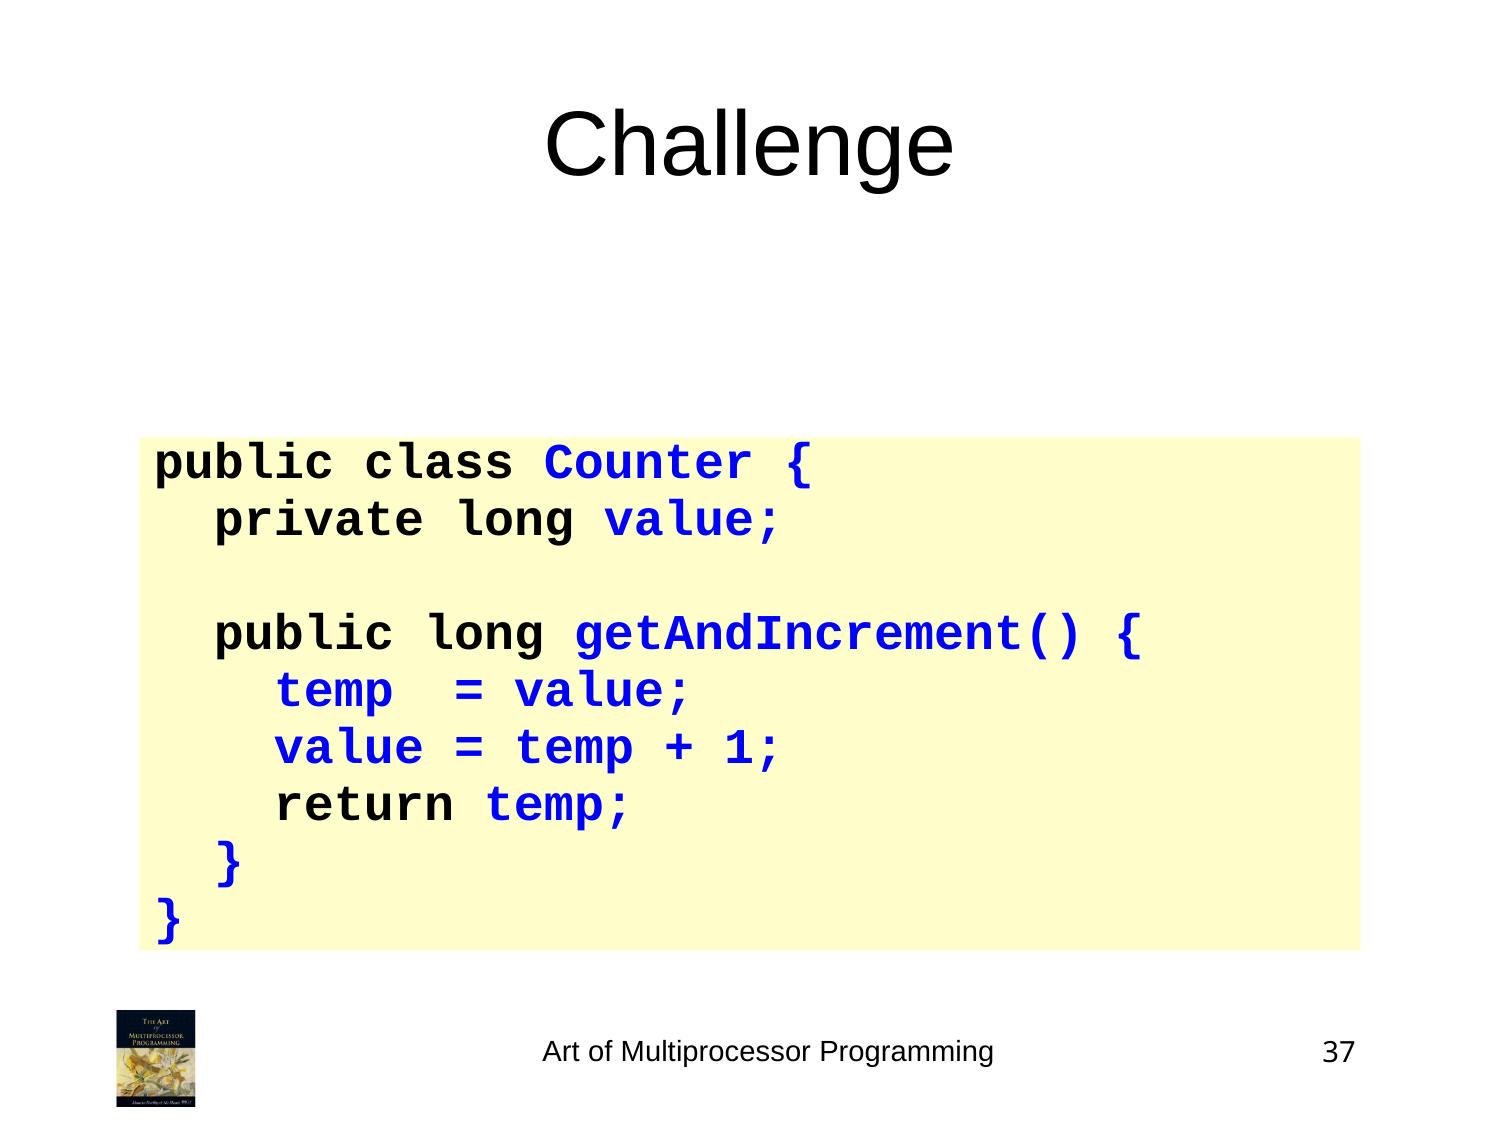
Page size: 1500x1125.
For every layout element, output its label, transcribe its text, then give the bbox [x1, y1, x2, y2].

picture [107, 1010, 204, 1107]
footer Art of Multiprocessor Programming [512, 1024, 1026, 1103]
text_box public class Counter { private long value; public long getAndIncrement() { temp = value; value = temp + 1; return temp; } } [139, 437, 1361, 951]
title Challenge [75, 45, 1425, 233]
text_box 37 [1058, 1025, 1371, 1101]
